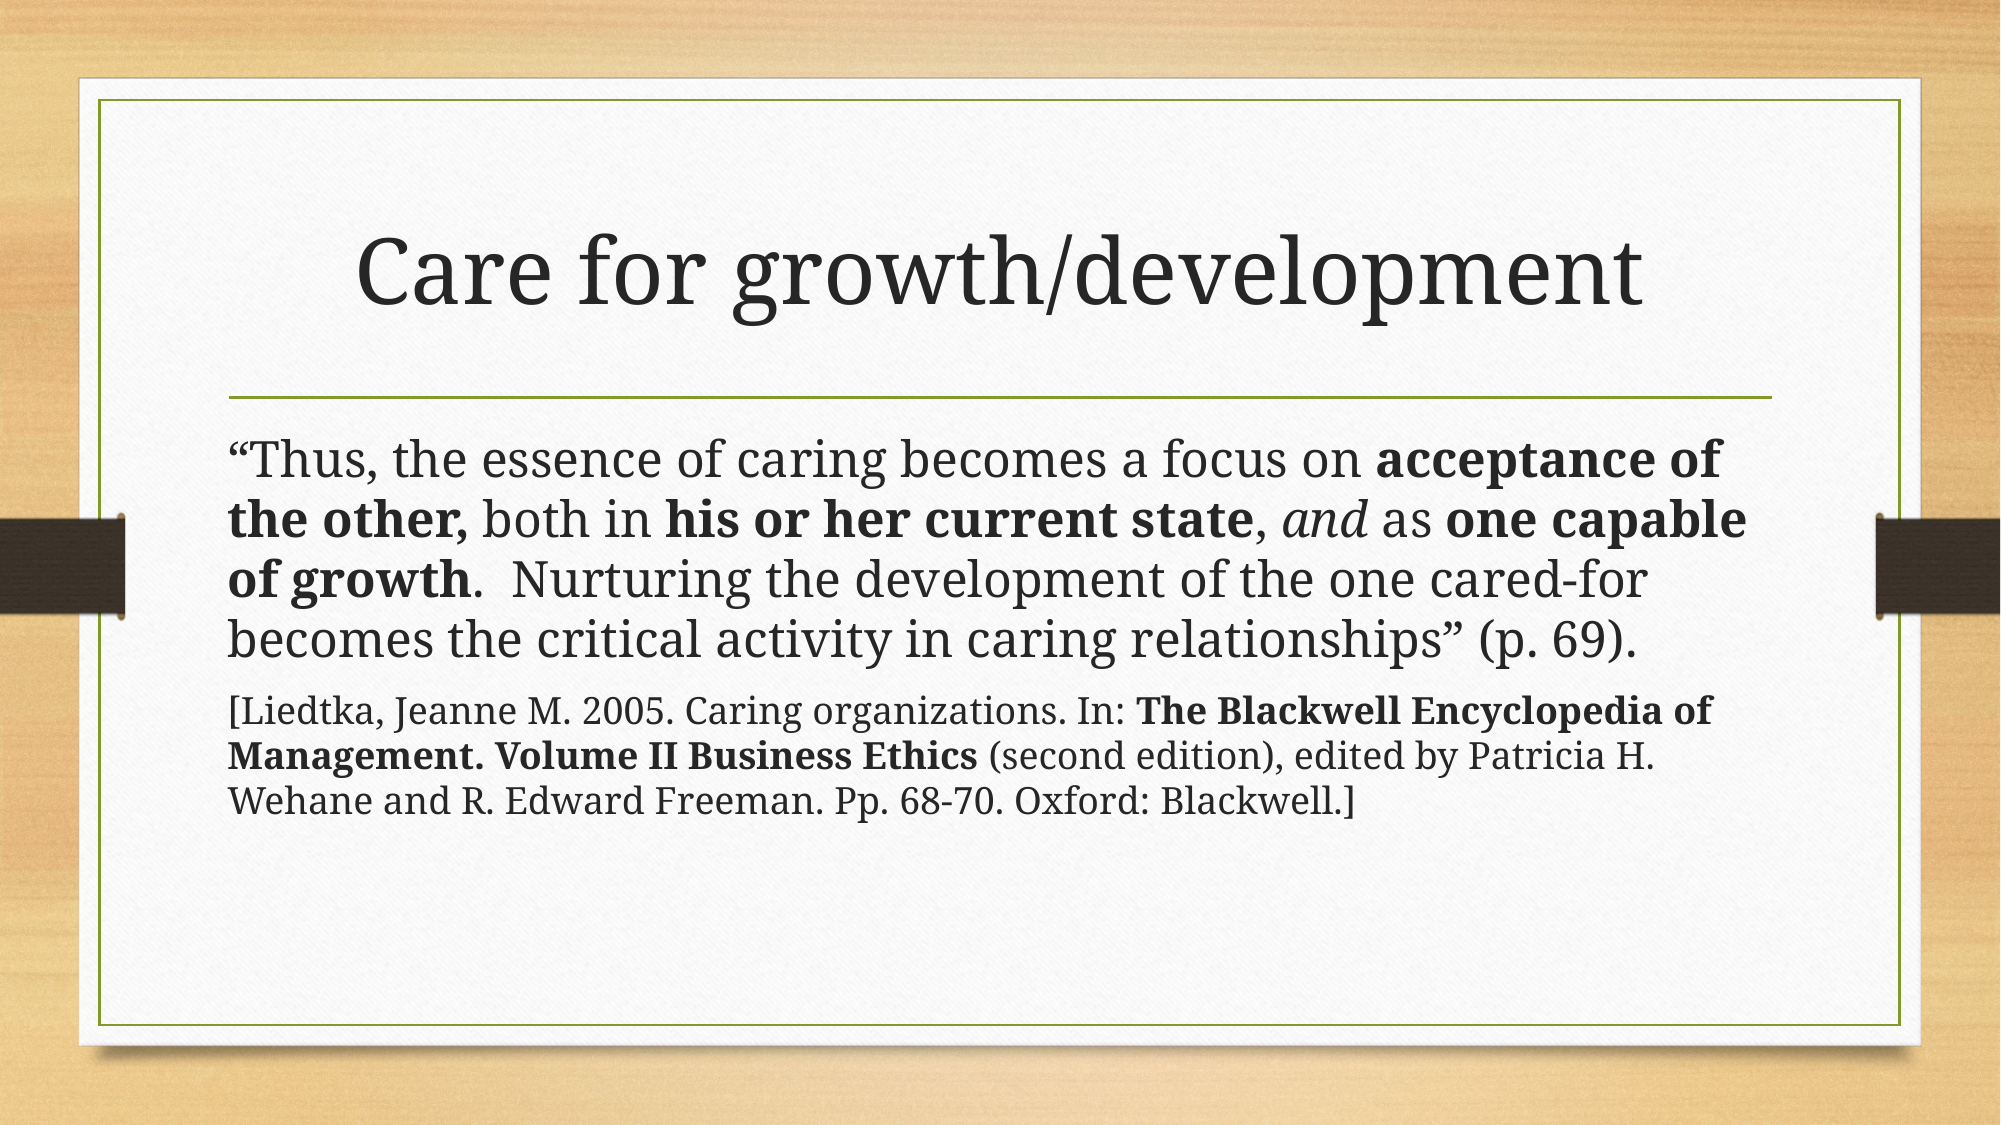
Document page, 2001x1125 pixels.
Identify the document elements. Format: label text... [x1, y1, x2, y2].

title Care for growth/development [212, 161, 1788, 375]
list “Thus, the essence of caring becomes a focus on acceptance of the other, both in his or her current state, and as one capable of growth. Nurturing the development of the one cared-for becomes the critical activity in caring relationships” (p. 69). [Liedtka, Jeanne M. 2005. Caring organizations. In: The Blackwell Encyclopedia of Management. Volume II Business Ethics (second edition), edited by Patricia H. Wehane and R. Edward Freeman. Pp. 68-70. Oxford: Blackwell.] [212, 419, 1788, 964]
picture [0, 0, 2001, 1125]
